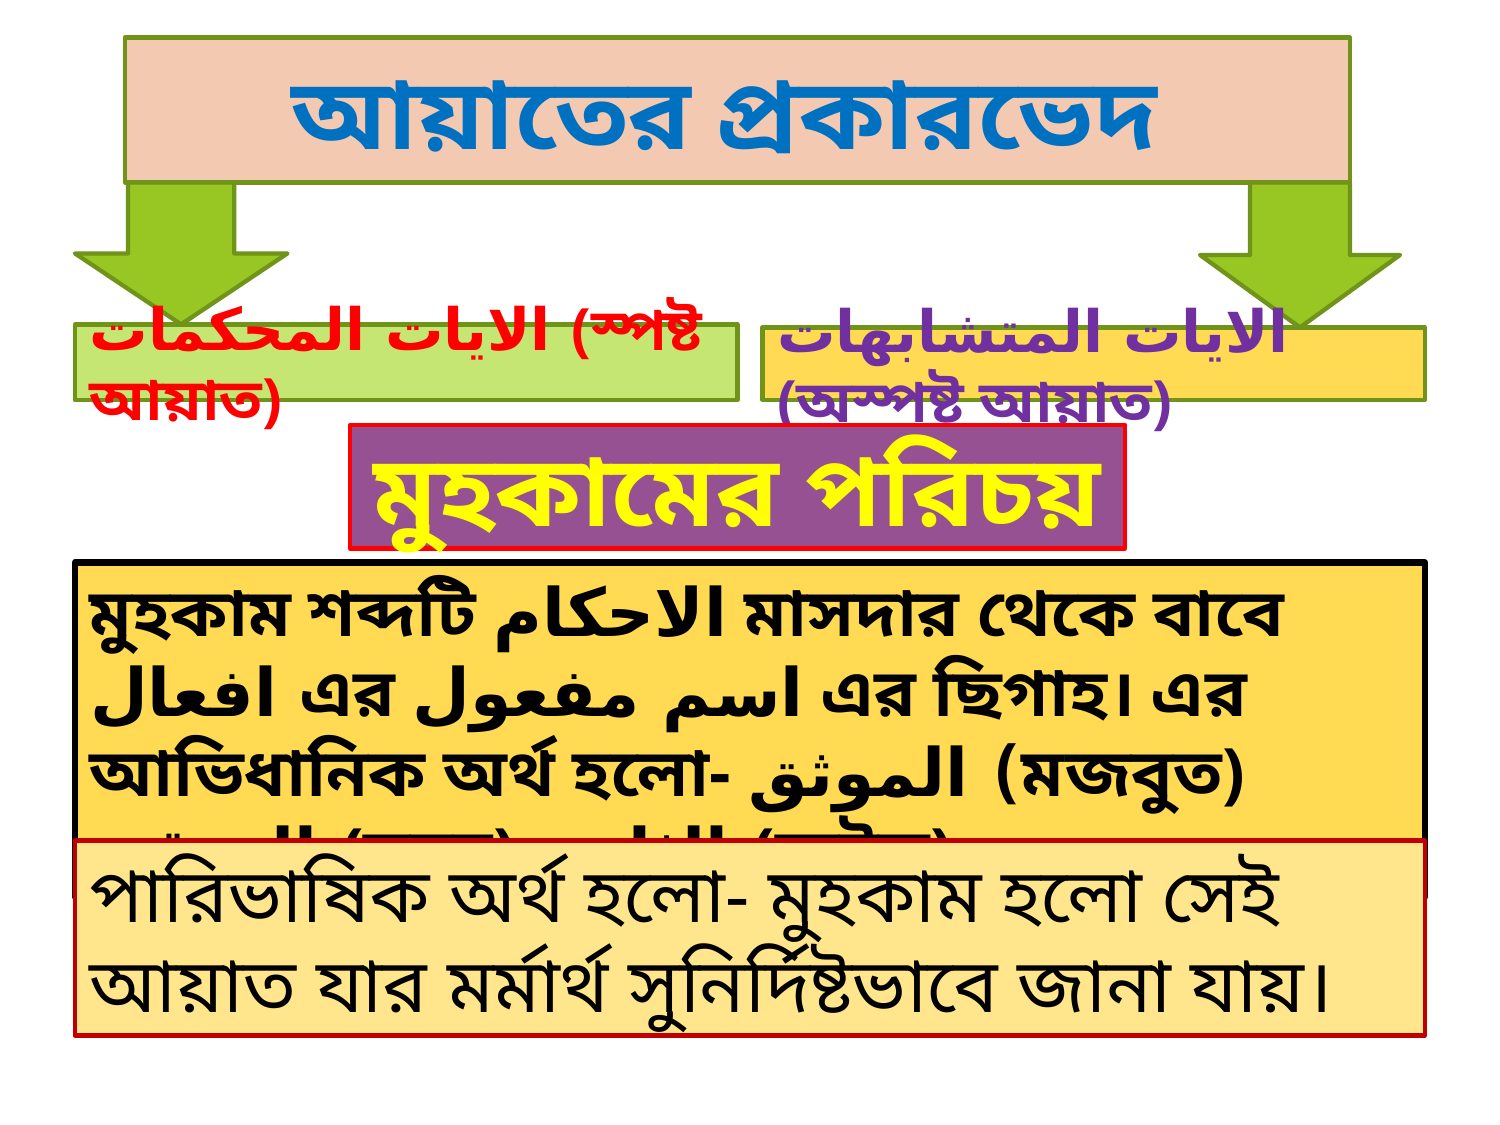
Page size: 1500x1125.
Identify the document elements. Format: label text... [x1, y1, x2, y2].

text_box মুহকামের পরিচয় [348, 423, 1127, 550]
text_box মুহকাম শব্দটি الاحكام মাসদার থেকে বাবে افعال এর اسم مفعول এর ছিগাহ। এর আভিধানিক অর্থ হলো- الموثق (মজবুত) المتقن (সুদৃঢ়) الثابت (অটল) [74, 562, 1425, 840]
text_box পারিভাষিক অর্থ হলো- মুহকাম হলো সেই আয়াত যার মর্মার্থ সুনির্দিষ্টভাবে জানা যায়। [74, 840, 1425, 1036]
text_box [74, 37, 1426, 401]
